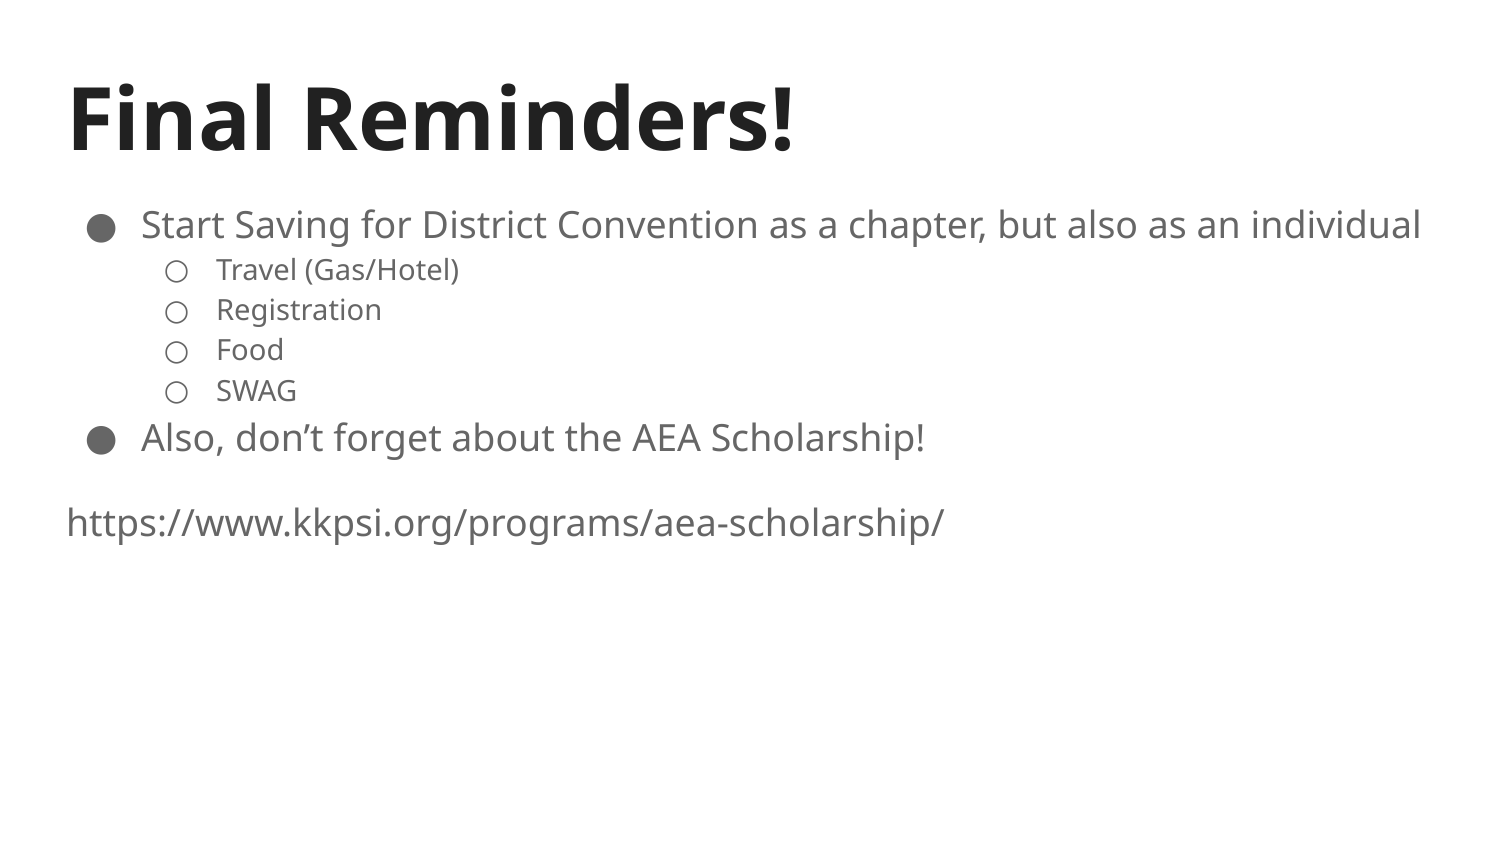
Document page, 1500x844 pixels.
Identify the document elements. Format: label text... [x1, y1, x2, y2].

list Start Saving for District Convention as a chapter, but also as an individual Travel (Gas/Hotel) Registration Food SWAG Also, don’t forget about the AEA Scholarship! https://www.kkpsi.org/programs/aea-scholarship/ [51, 179, 1449, 728]
title Final Reminders! [51, 48, 1449, 179]
